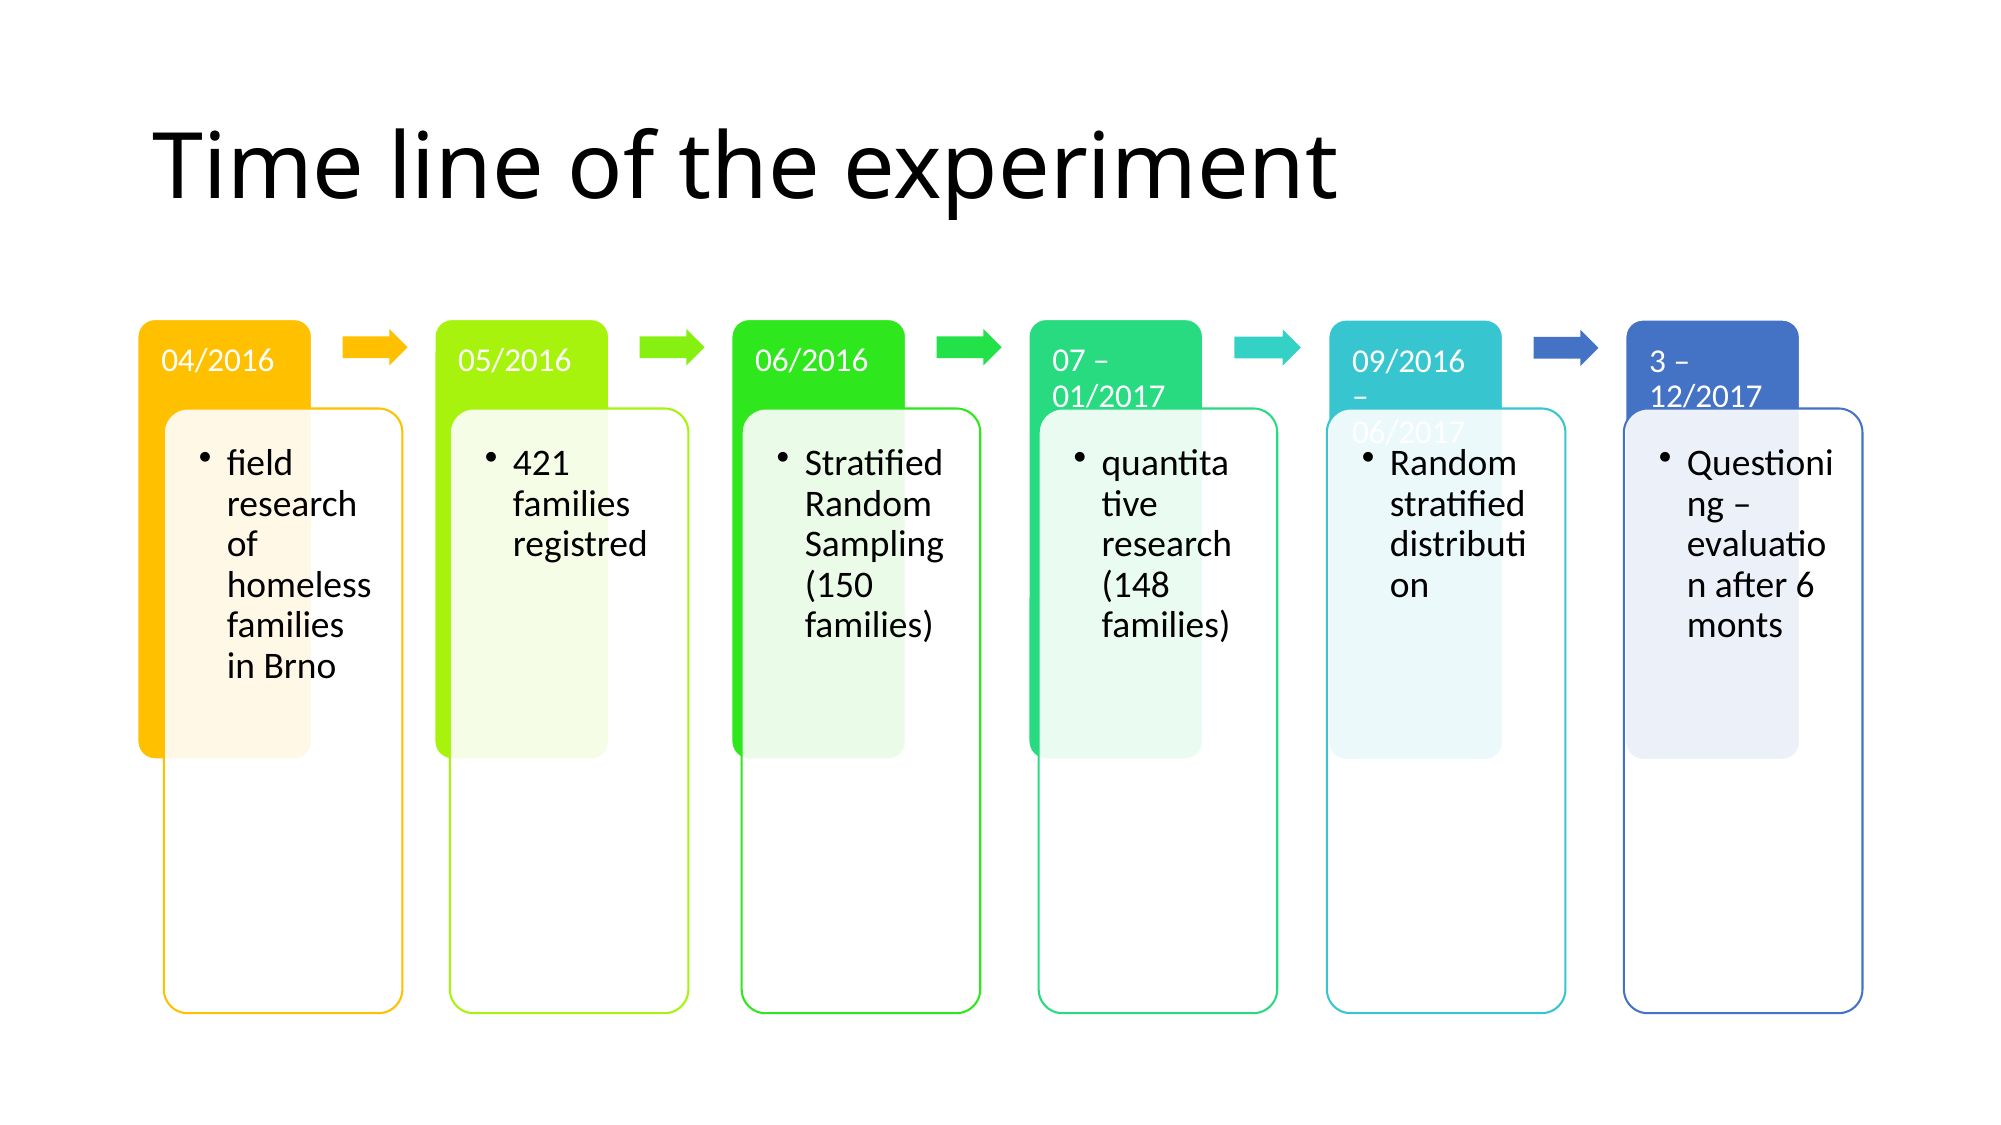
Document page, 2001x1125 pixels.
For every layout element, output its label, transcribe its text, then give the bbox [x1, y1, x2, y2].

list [137, 299, 1863, 1014]
title Time line of the experiment [137, 59, 1863, 278]
